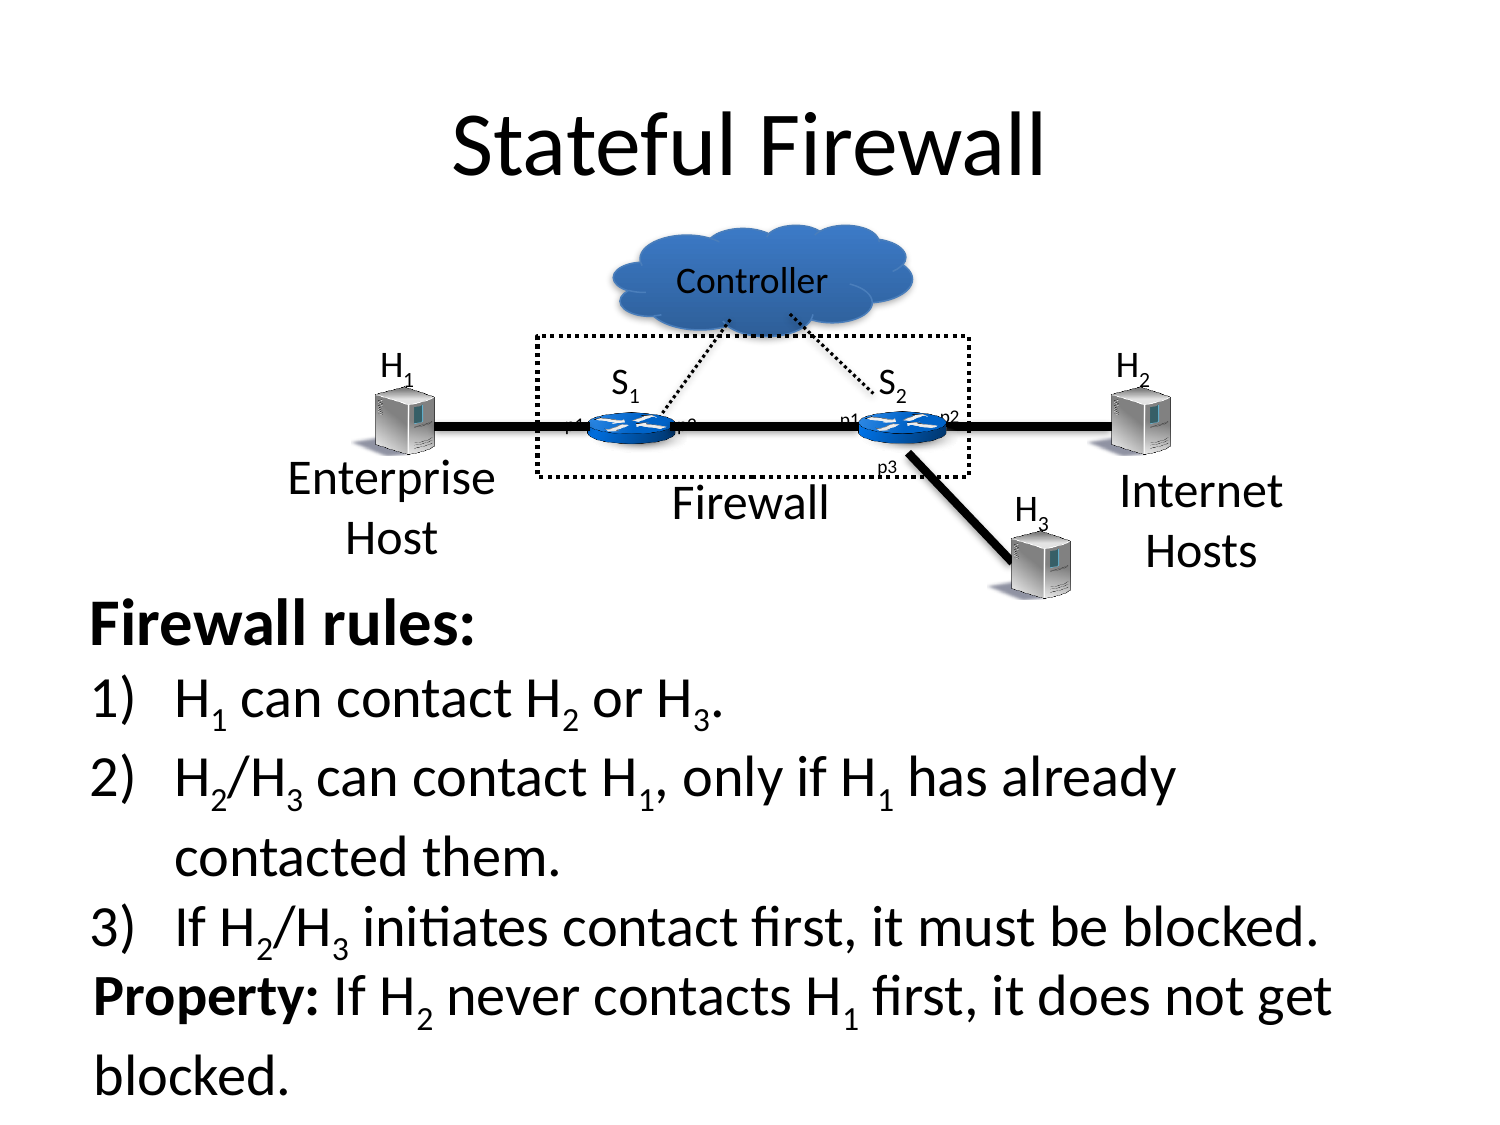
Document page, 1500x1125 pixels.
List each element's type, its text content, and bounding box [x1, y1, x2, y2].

title Stateful Firewall [75, 45, 1425, 233]
text_box Property: If H2 never contacts H1 first, it does not get blocked. [78, 949, 1400, 1115]
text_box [249, 224, 1329, 601]
text_box Firewall rules: H1 can contact H2 or H3. H2/H3 can contact H1, only if H1 has already contacted them. If H2/H3 initiates contact first, it must be blocked. [75, 571, 1397, 975]
